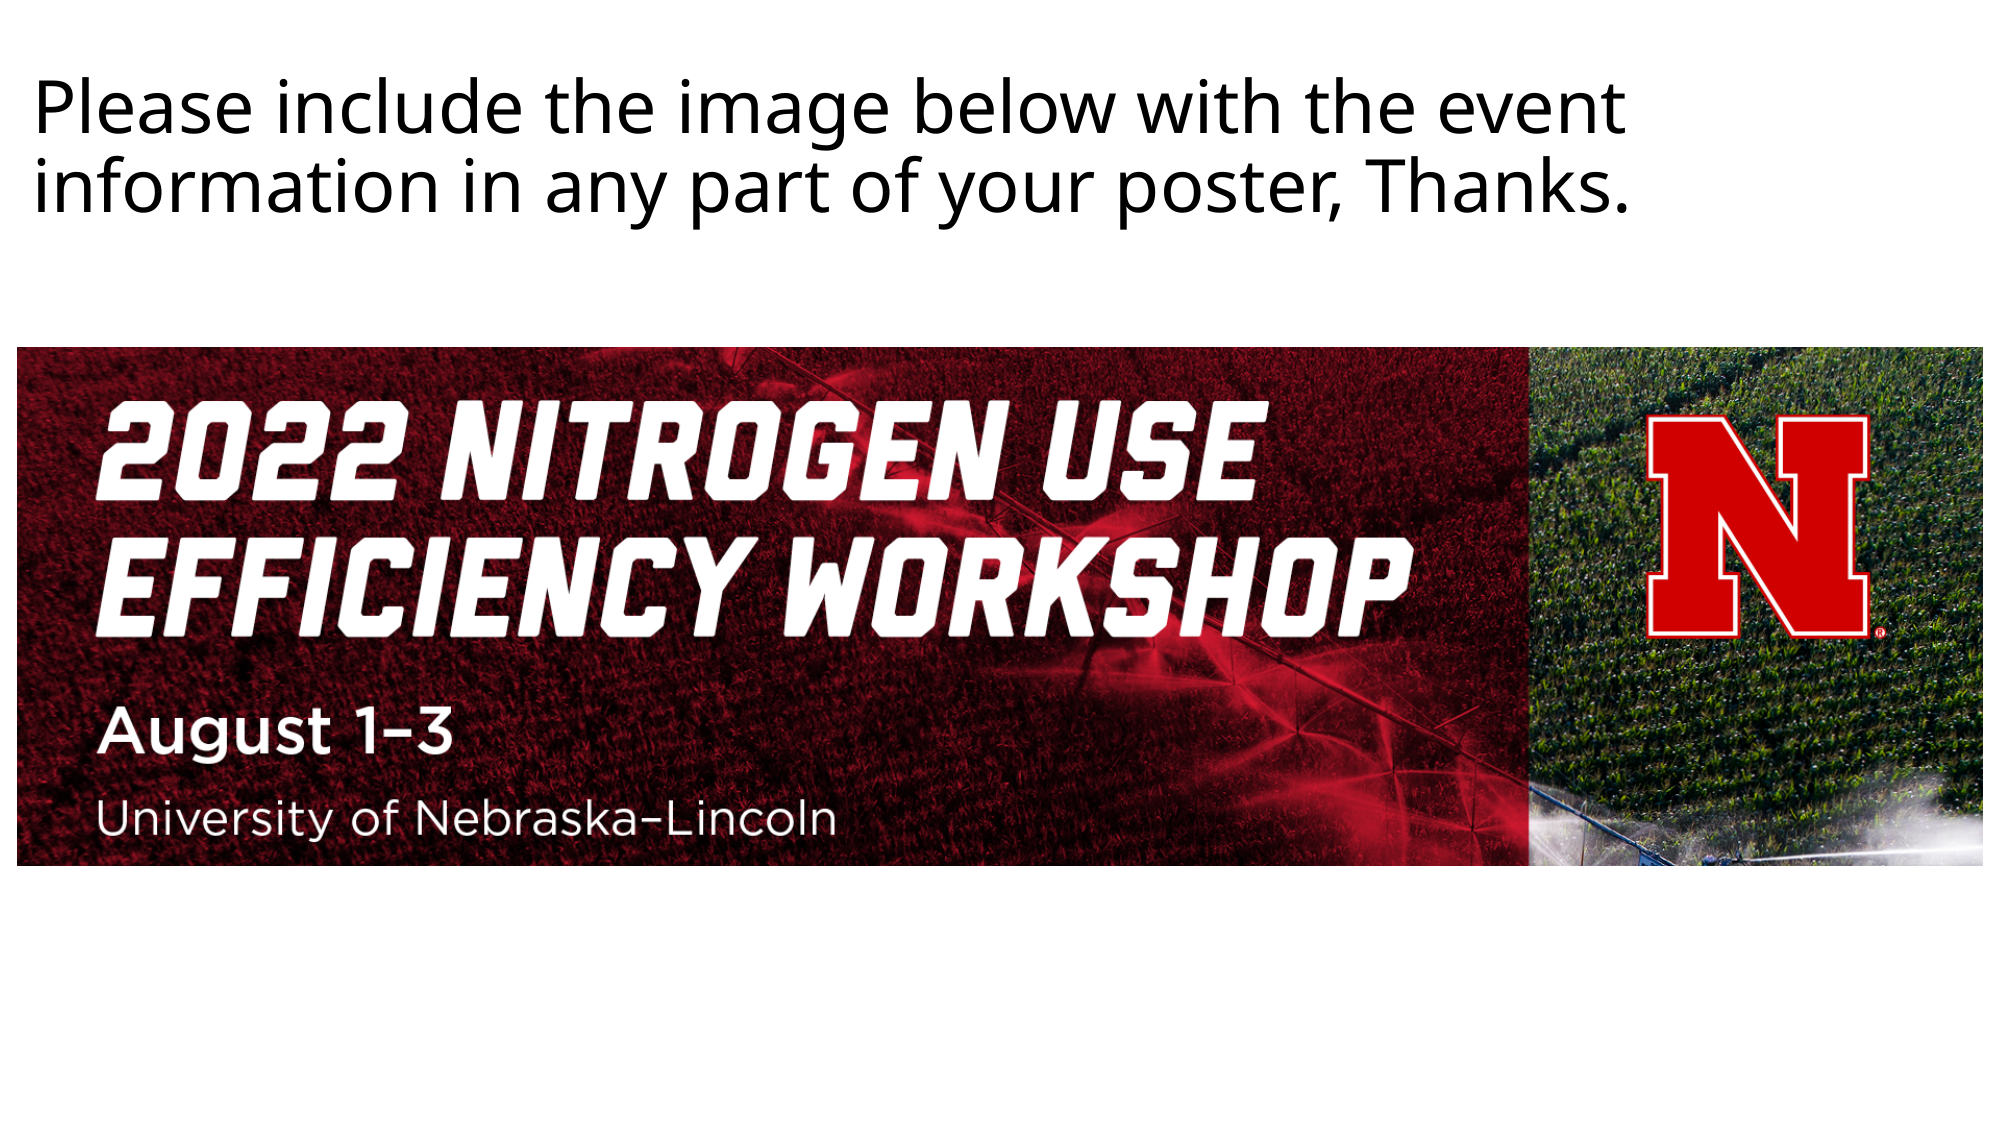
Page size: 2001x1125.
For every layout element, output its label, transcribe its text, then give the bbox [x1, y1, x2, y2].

picture [17, 347, 1983, 866]
title Please include the image below with the event information in any part of your poster, Thanks. [17, 62, 2000, 237]
